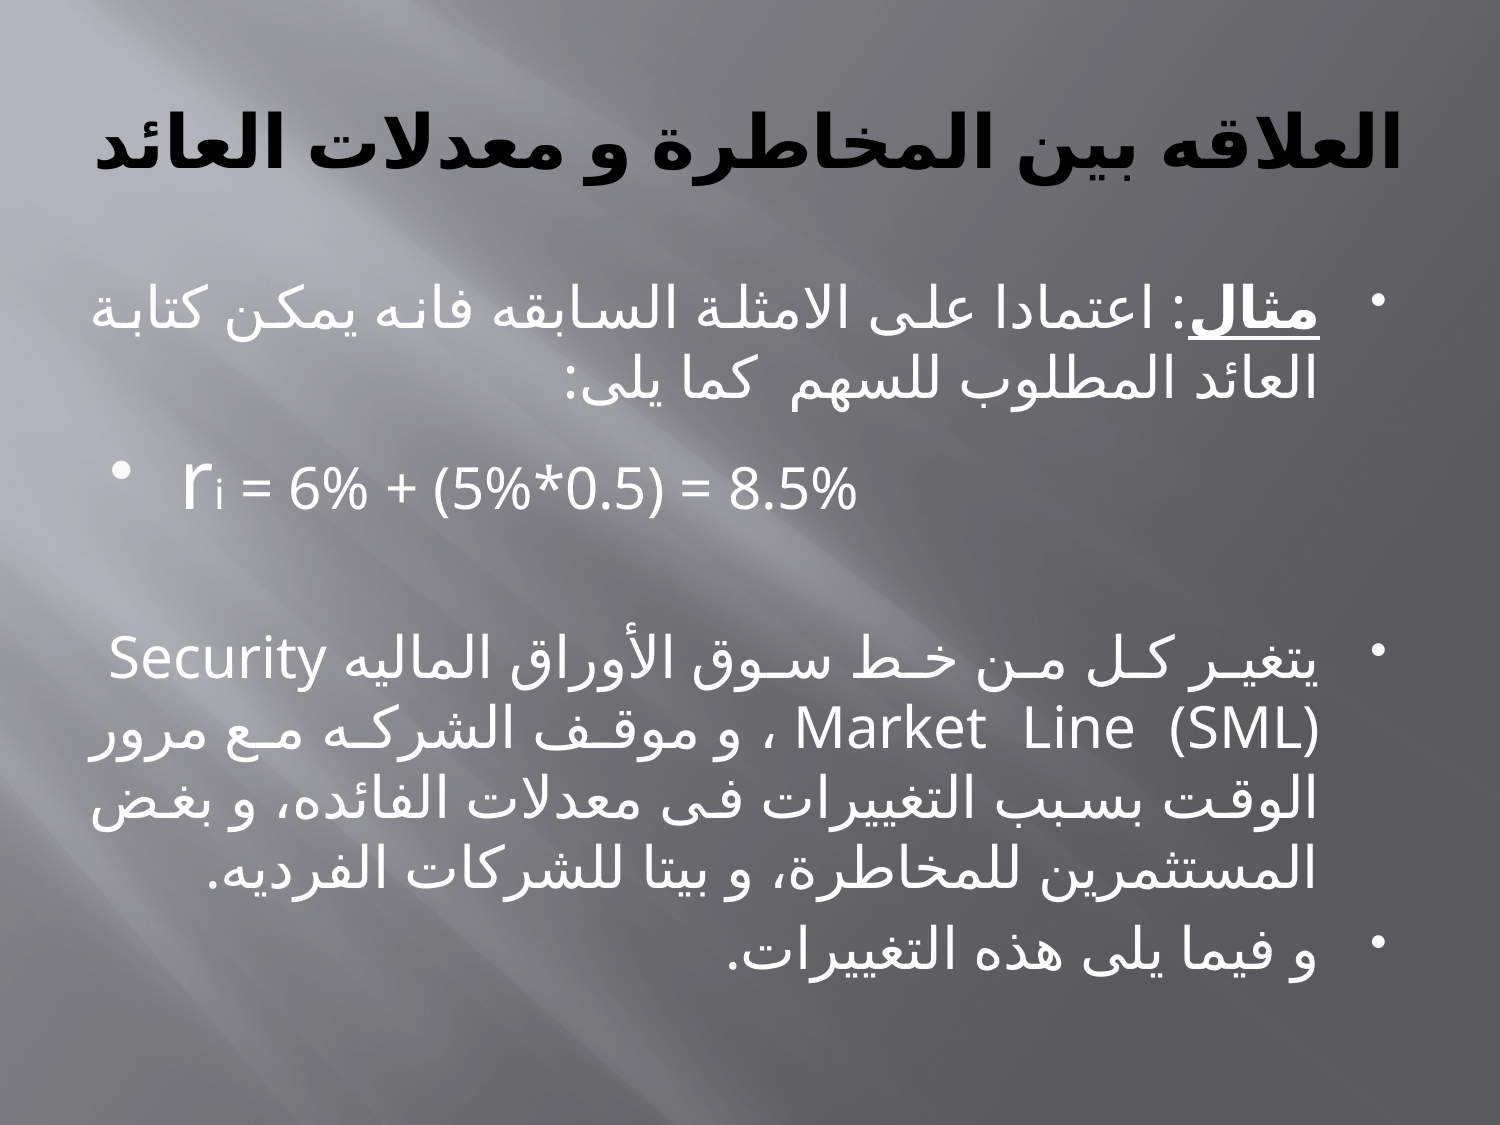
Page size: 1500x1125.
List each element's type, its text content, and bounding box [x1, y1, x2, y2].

title العلاقه بين المخاطرة و معدلات العائد [75, 45, 1425, 233]
list مثال: اعتمادا على الامثلة السابقه فانه يمكن كتابة العائد المطلوب للسهم كما يلى: ri = 6% + (5%*0.5) = 8.5% يتغير كل من خط سوق الأوراق الماليه Security Market Line (SML) ، و موقف الشركه مع مرور الوقت بسبب التغييرات فى معدلات الفائده، و بغض المستثمرين للمخاطرة، و بيتا للشركات الفرديه. و فيما يلى هذه التغييرات. [75, 262, 1425, 1035]
